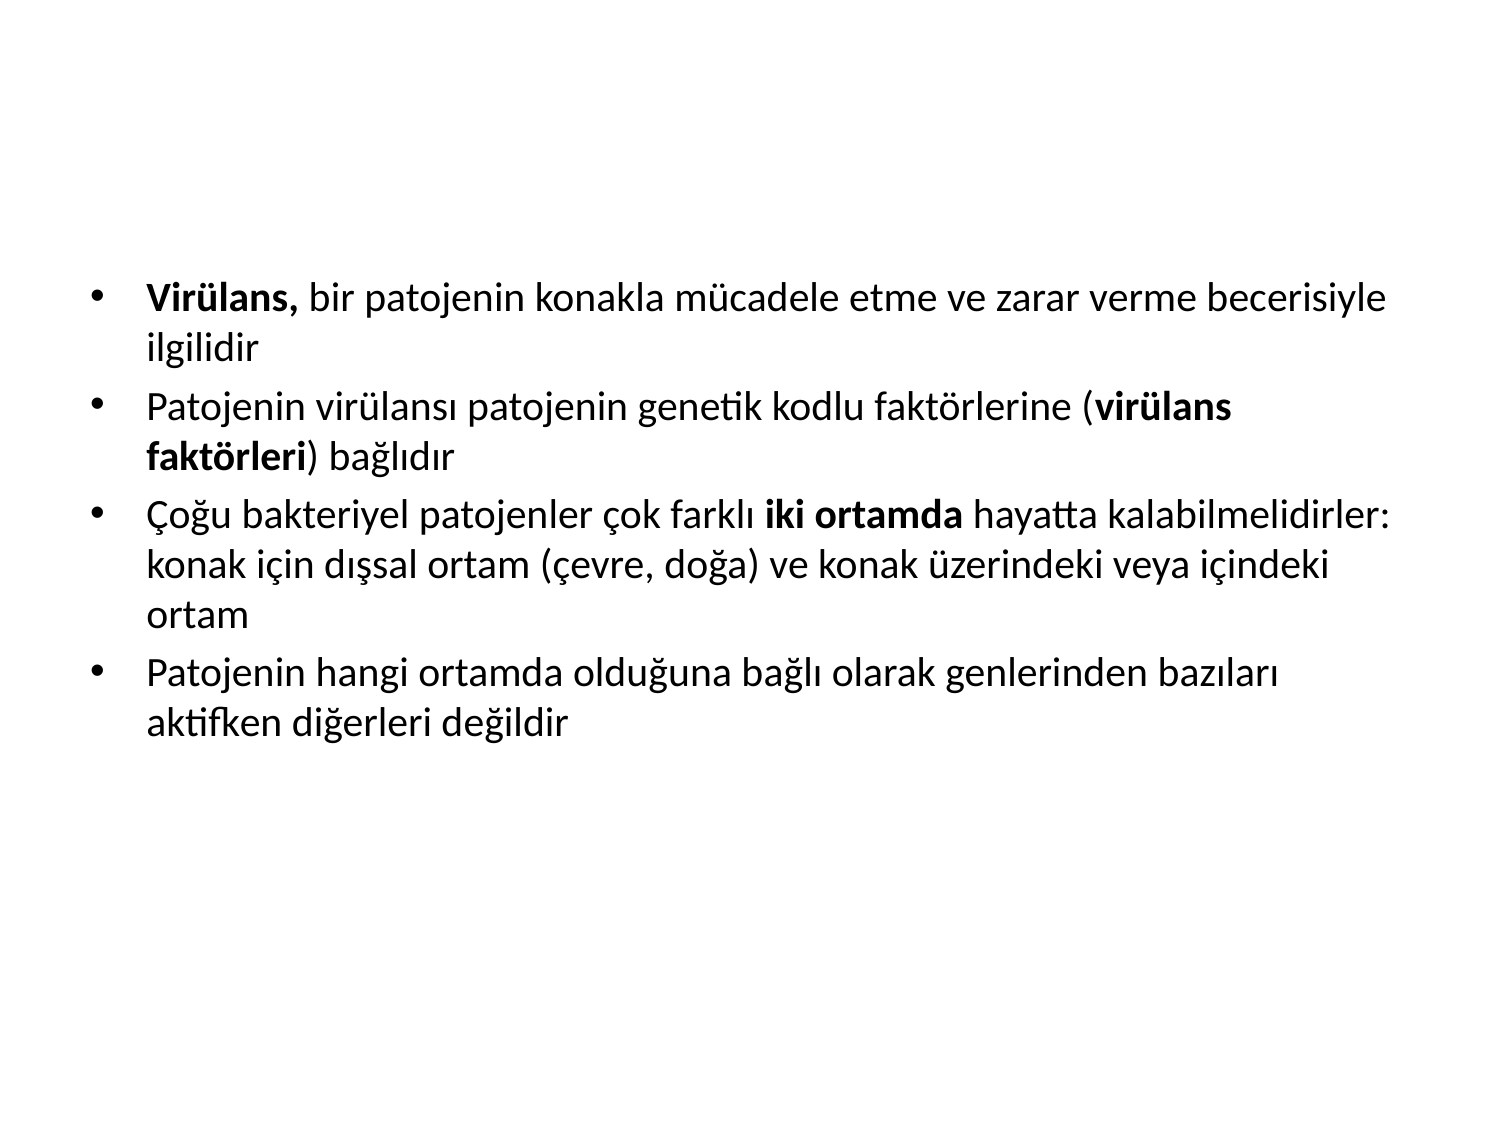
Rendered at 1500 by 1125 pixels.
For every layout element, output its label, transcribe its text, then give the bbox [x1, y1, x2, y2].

list Virülans, bir patojenin konakla mücadele etme ve zarar verme becerisiyle ilgilidir Patojenin virülansı patojenin genetik kodlu faktörlerine (virülans faktörleri) bağlıdır Çoğu bakteriyel patojenler çok farklı iki ortamda hayatta kalabilmelidirler: konak için dışsal ortam (çevre, doğa) ve konak üzerindeki veya içindeki ortam Patojenin hangi ortamda olduğuna bağlı olarak genlerinden bazıları aktifken diğerleri değildir [74, 262, 1426, 1006]
